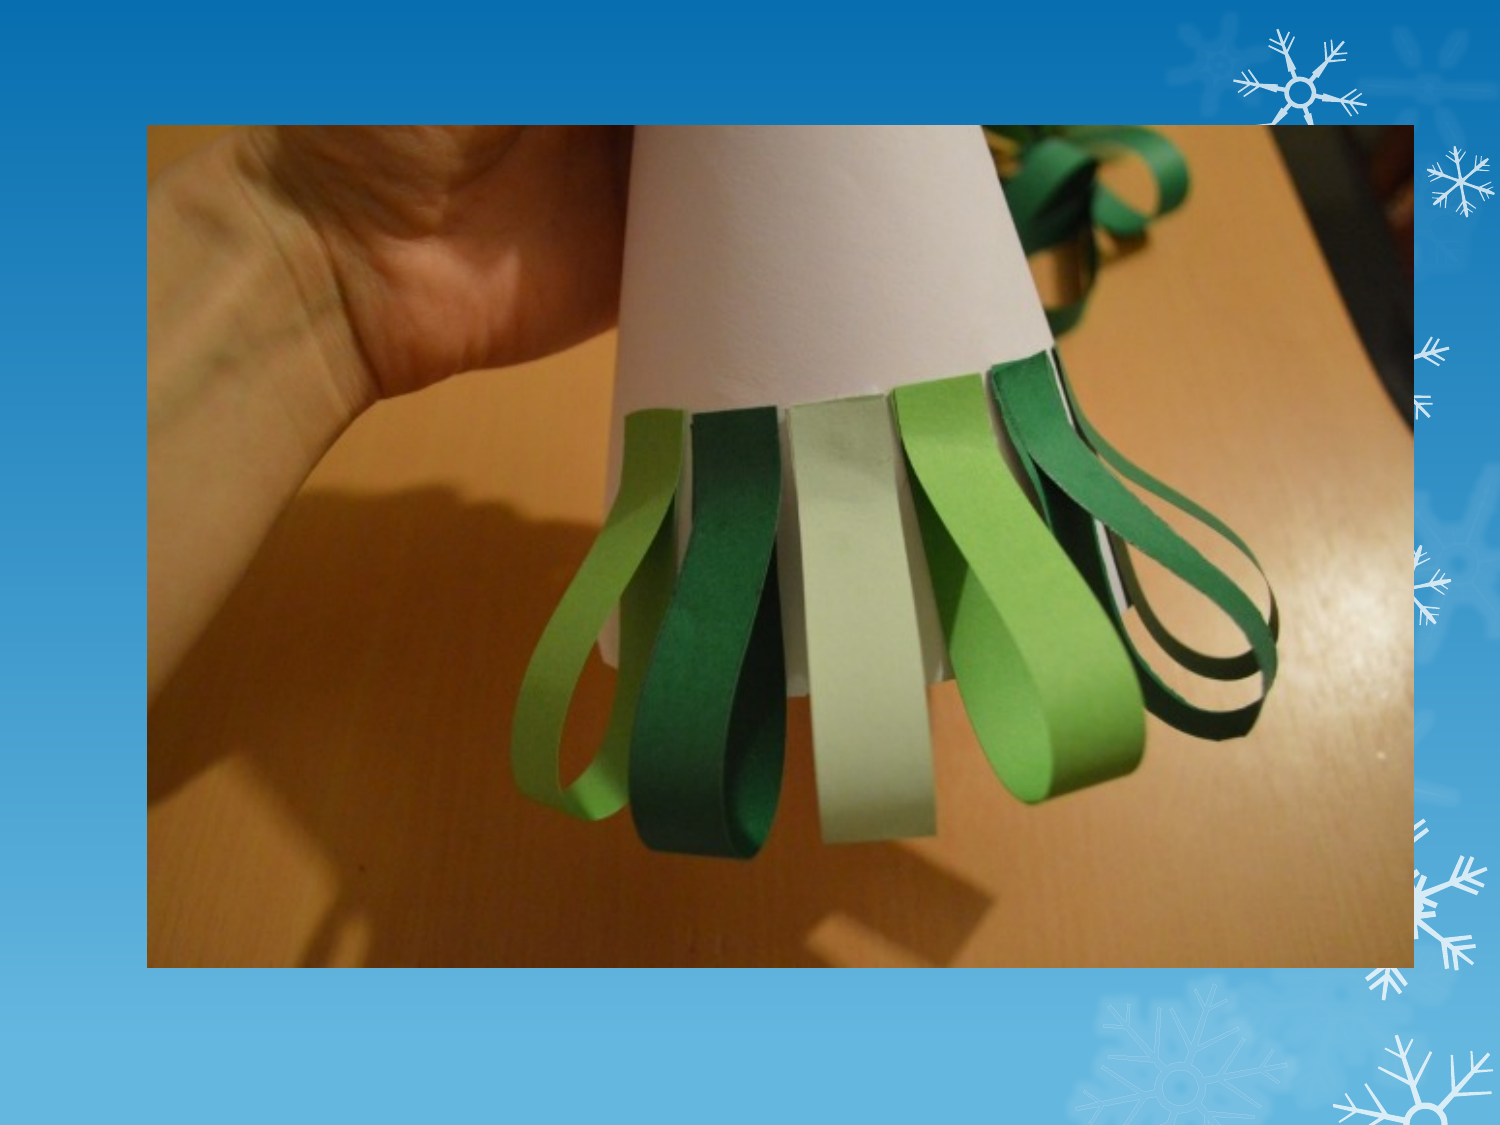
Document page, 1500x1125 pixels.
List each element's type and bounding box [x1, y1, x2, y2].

list [147, 124, 1415, 969]
